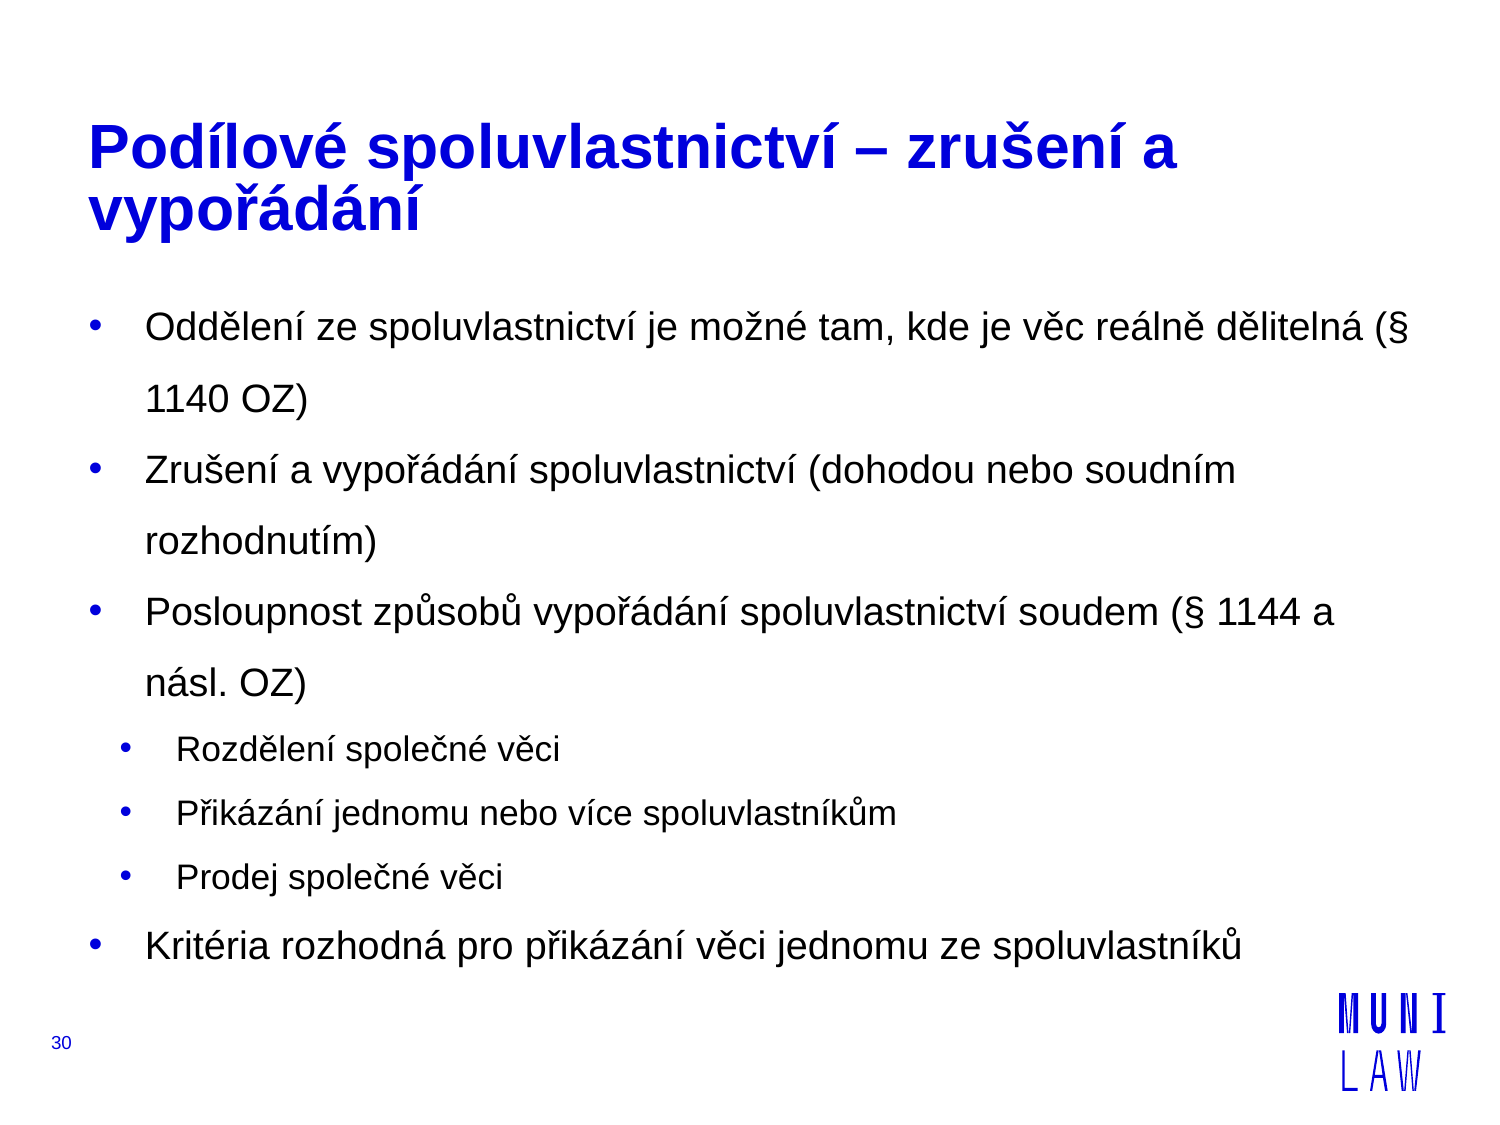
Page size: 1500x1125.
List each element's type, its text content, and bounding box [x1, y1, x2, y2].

slide_number 30 [51, 1021, 82, 1063]
title Podílové spoluvlastnictví – zrušení a vypořádání [88, 118, 1412, 193]
list Oddělení ze spoluvlastnictví je možné tam, kde je věc reálně dělitelná (§ 1140 OZ) Zrušení a vypořádání spoluvlastnictví (dohodou nebo soudním rozhodnutím) Posloupnost způsobů vypořádání spoluvlastnictví soudem (§ 1144 a násl. OZ) Rozdělení společné věci Přikázání jednomu nebo více spoluvlastníkům Prodej společné věci Kritéria rozhodná pro přikázání věci jednomu ze spoluvlastníků [88, 277, 1412, 957]
